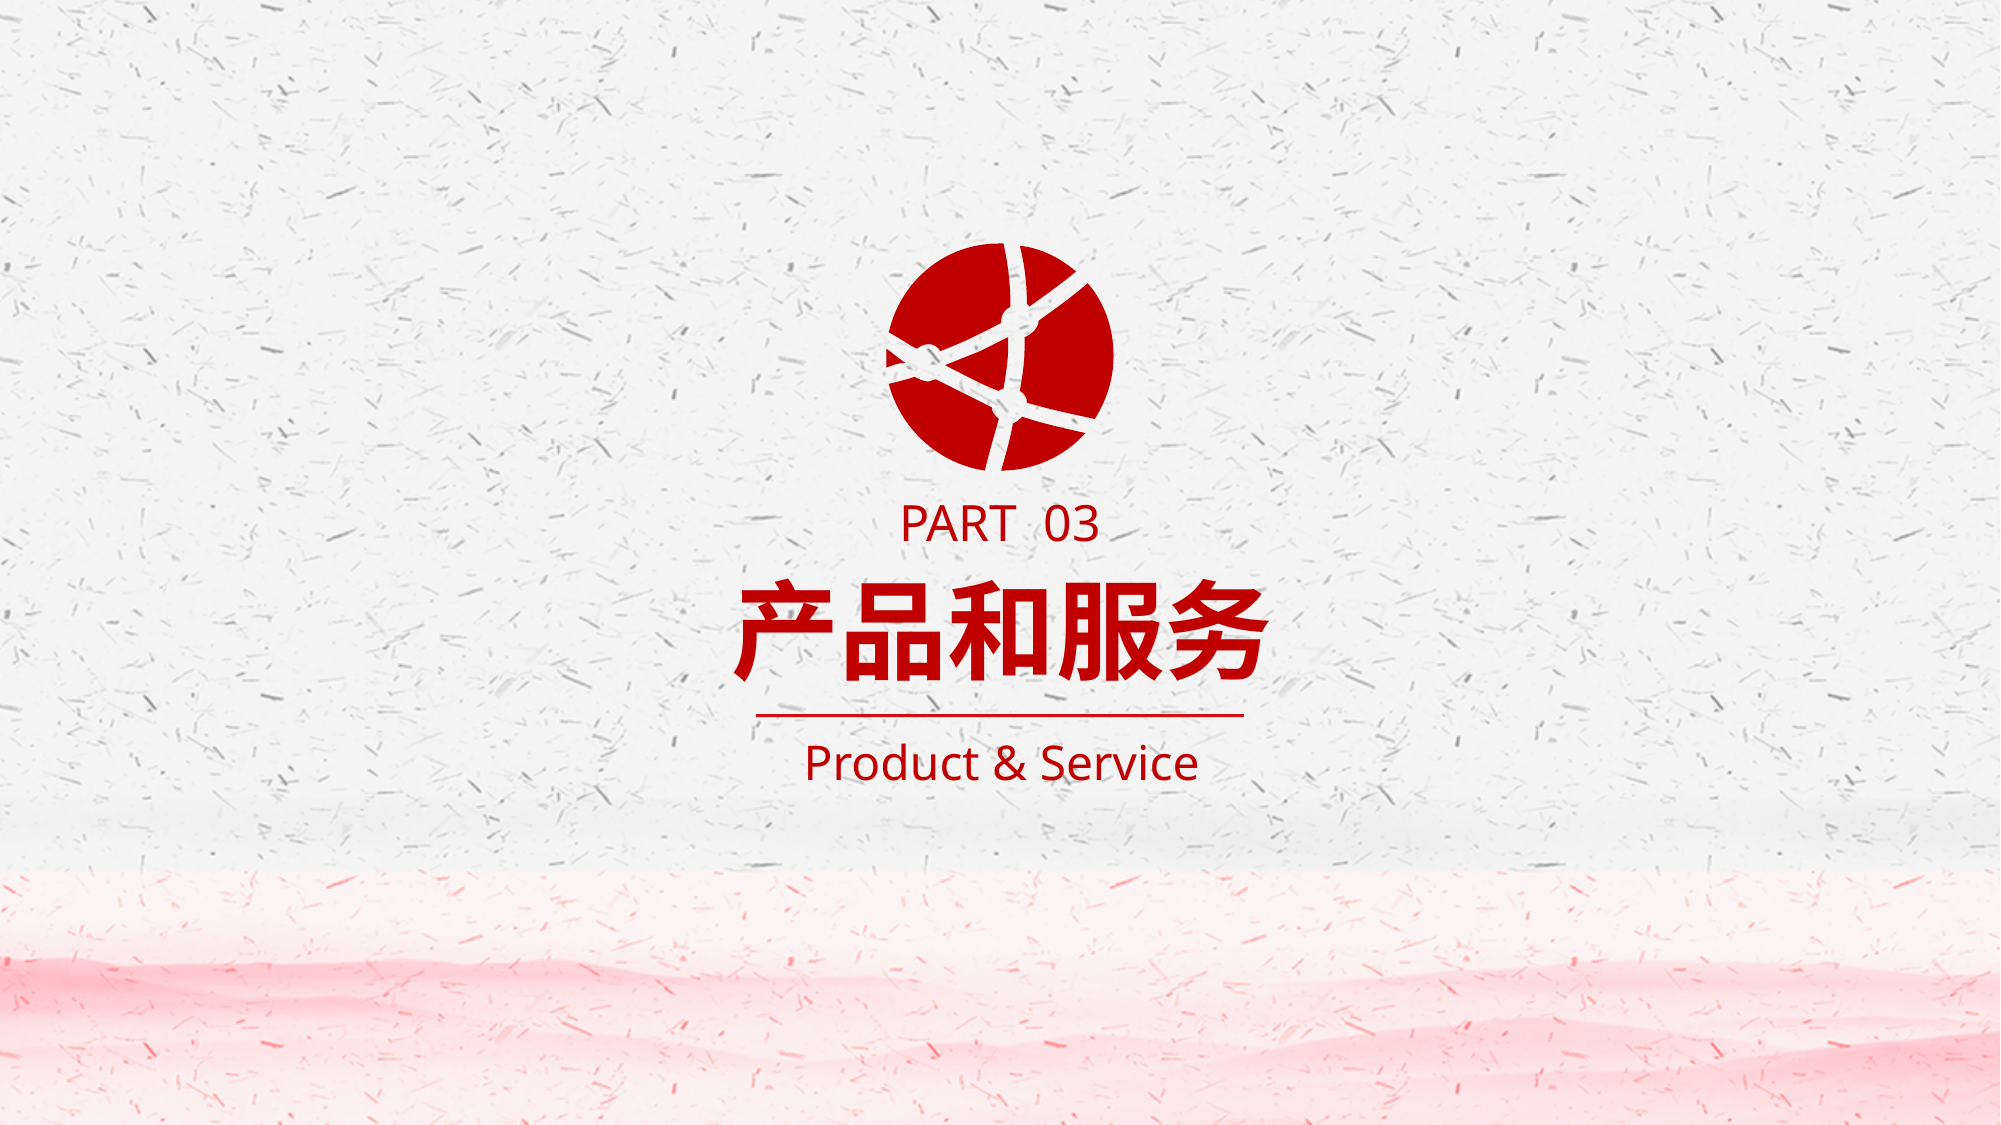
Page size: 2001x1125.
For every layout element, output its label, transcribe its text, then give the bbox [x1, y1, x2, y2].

picture [0, 0, 2001, 1125]
text_box [1019, 245, 1077, 307]
text_box [1001, 416, 1086, 471]
text_box PART 03 [755, 484, 1244, 555]
text_box [888, 376, 999, 471]
text_box Product & Service [724, 724, 1280, 798]
text_box [944, 337, 1009, 391]
text_box [1019, 283, 1114, 419]
text_box [888, 243, 1011, 352]
text_box 产品和服务 [689, 555, 1315, 701]
text_box [886, 348, 906, 368]
